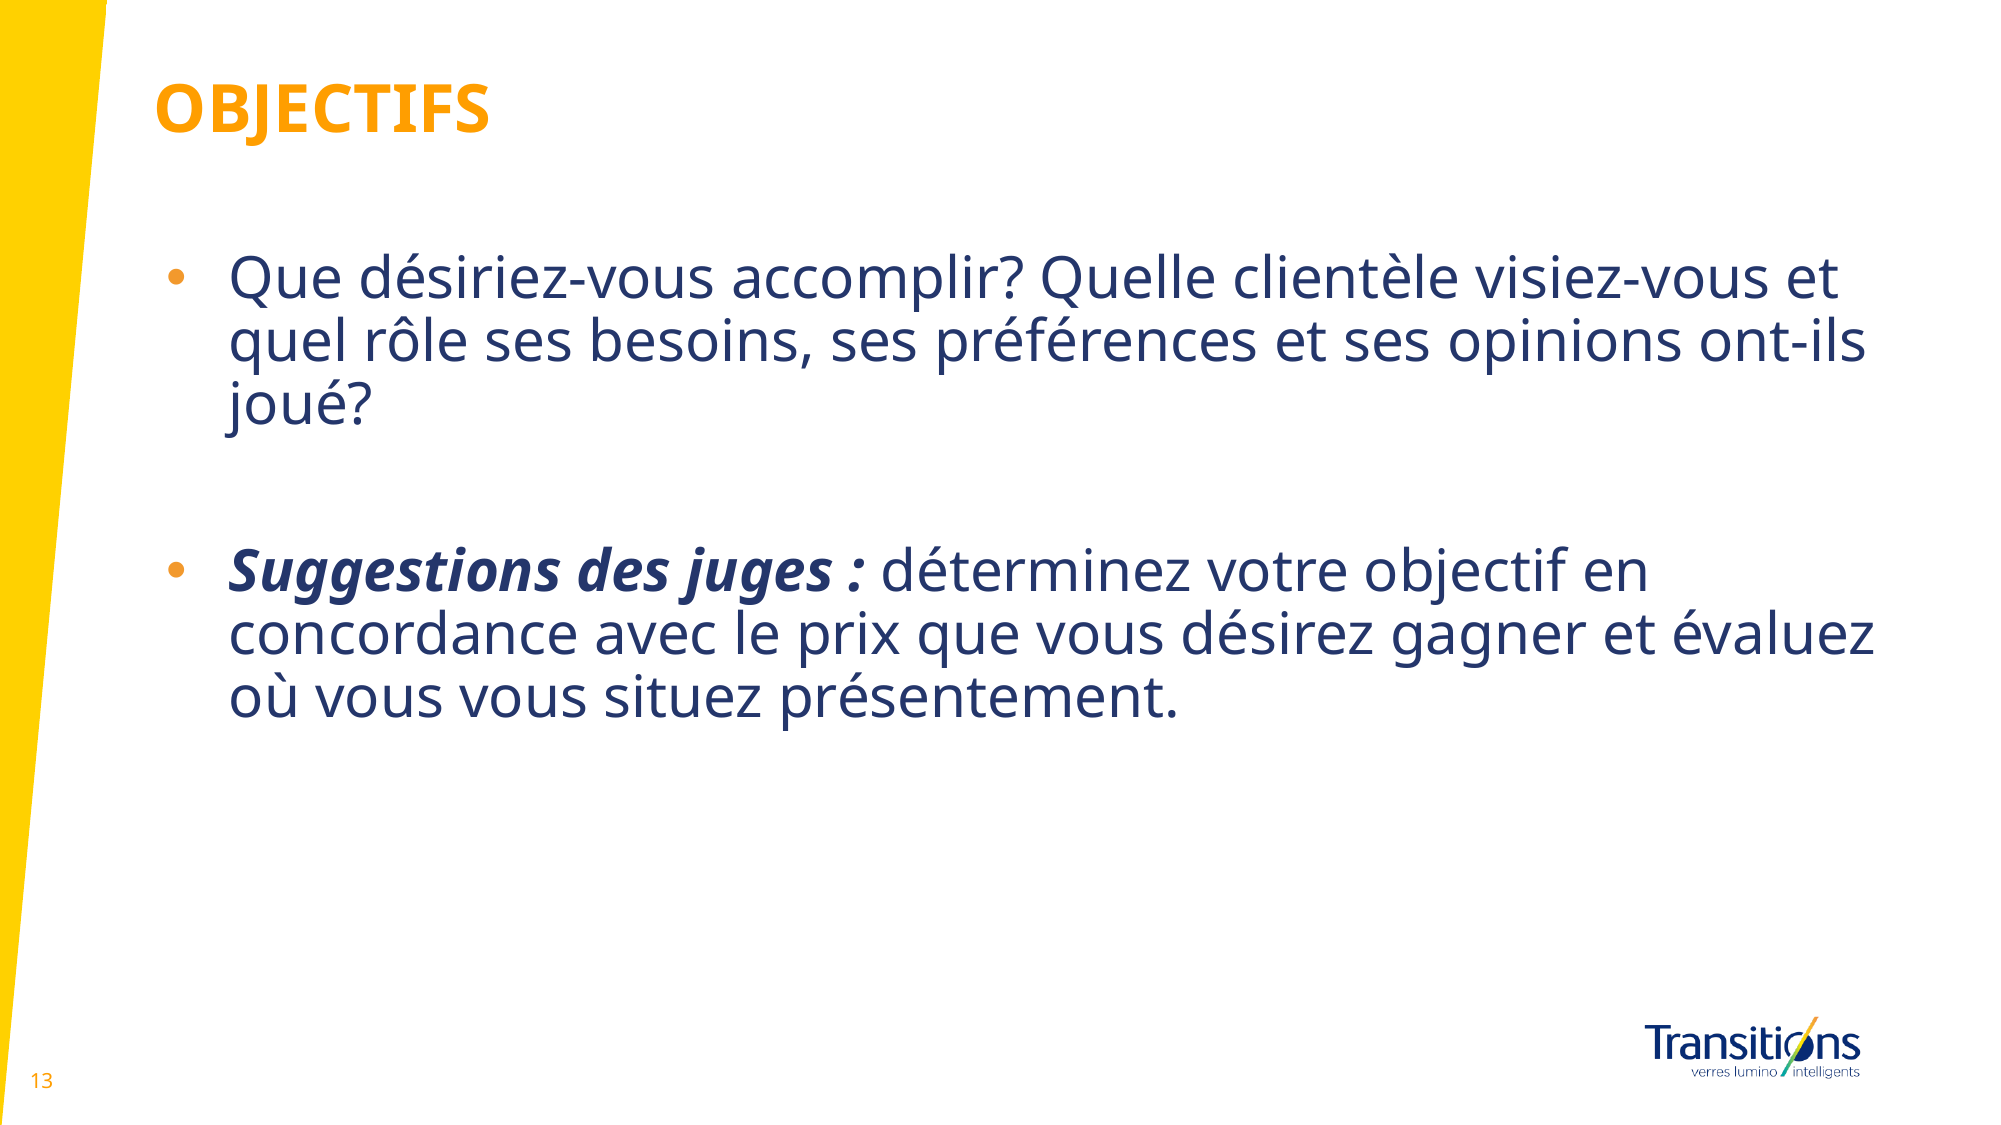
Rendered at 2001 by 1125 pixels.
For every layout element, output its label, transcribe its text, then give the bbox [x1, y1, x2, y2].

title OBJECTIFS [138, 52, 1919, 171]
list Que désiriez-vous accomplir? Quelle clientèle visiez-vous et quel rôle ses besoins, ses préférences et ses opinions ont-ils joué? Suggestions des juges : déterminez votre objectif en concordance avec le prix que vous désirez gagner et évaluez où vous vous situez présentement. [138, 240, 1922, 961]
picture [1575, 927, 1927, 1125]
